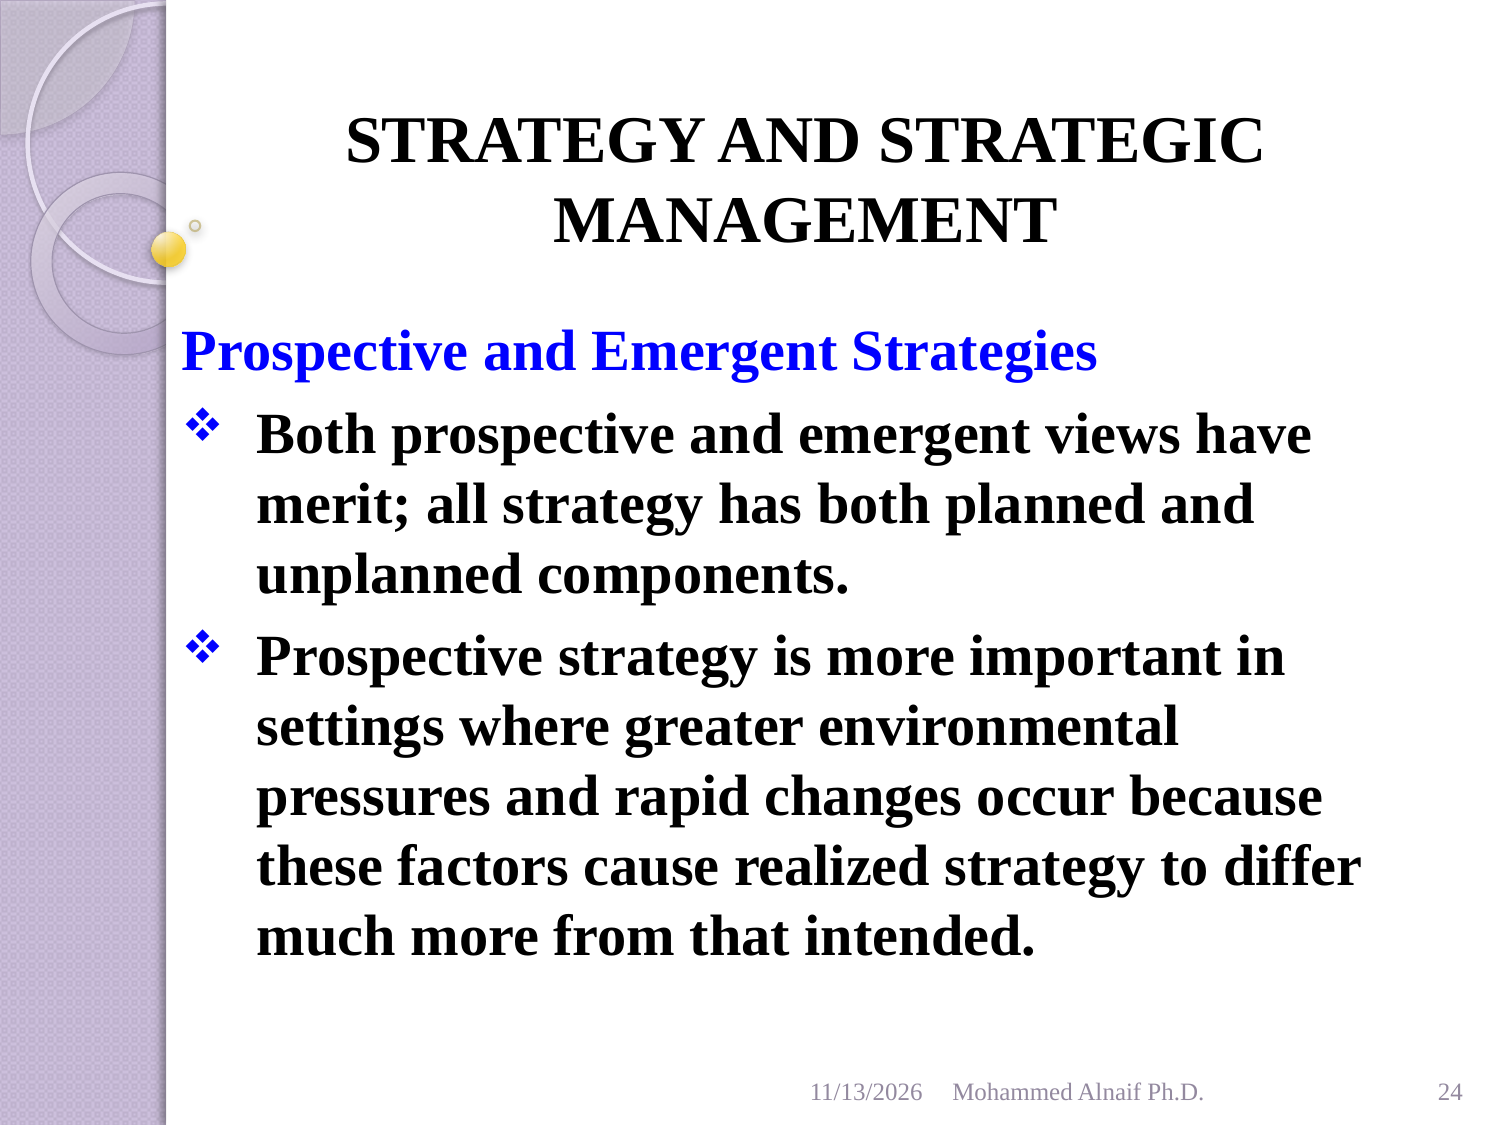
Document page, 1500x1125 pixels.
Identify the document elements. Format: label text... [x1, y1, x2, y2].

footer Mohammed Alnaif Ph.D. [937, 1034, 1413, 1113]
slide_number 24 [1413, 1034, 1488, 1113]
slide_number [587, 1034, 937, 1113]
title STRATEGY AND STRATEGIC MANAGEMENT [162, 62, 1450, 263]
subtitle Prospective and Emergent Strategies Both prospective and emergent views have merit; all strategy has both planned and unplanned components. Prospective strategy is more important in settings where greater environmental pressures and rapid changes occur because these factors cause realized strategy to differ much more from that intended. [162, 312, 1438, 1013]
